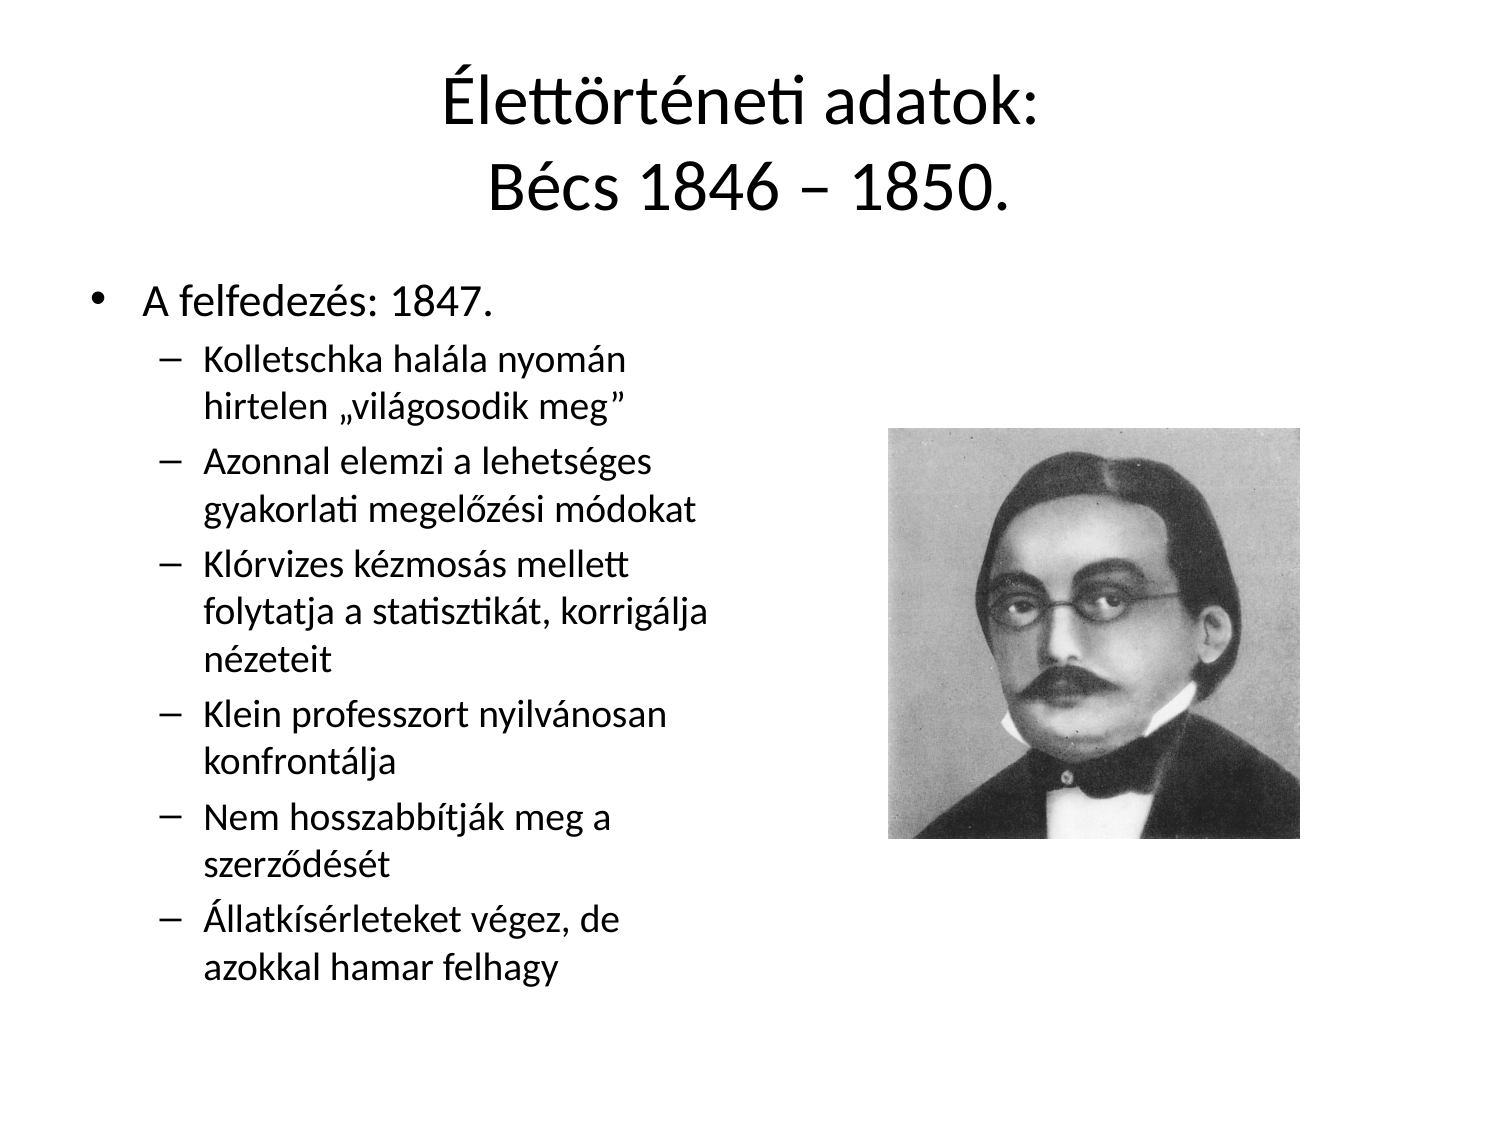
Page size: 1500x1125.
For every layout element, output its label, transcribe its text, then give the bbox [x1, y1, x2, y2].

list A felfedezés: 1847. Kolletschka halála nyomán hirtelen „világosodik meg” Azonnal elemzi a lehetséges gyakorlati megelőzési módokat Klórvizes kézmosás mellett folytatja a statisztikát, korrigálja nézeteit Klein professzort nyilvánosan konfrontálja Nem hosszabbítják meg a szerződését Állatkísérleteket végez, de azokkal hamar felhagy [75, 262, 738, 1005]
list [887, 428, 1300, 839]
title Élettörténeti adatok: Bécs 1846 – 1850. [75, 45, 1425, 233]
